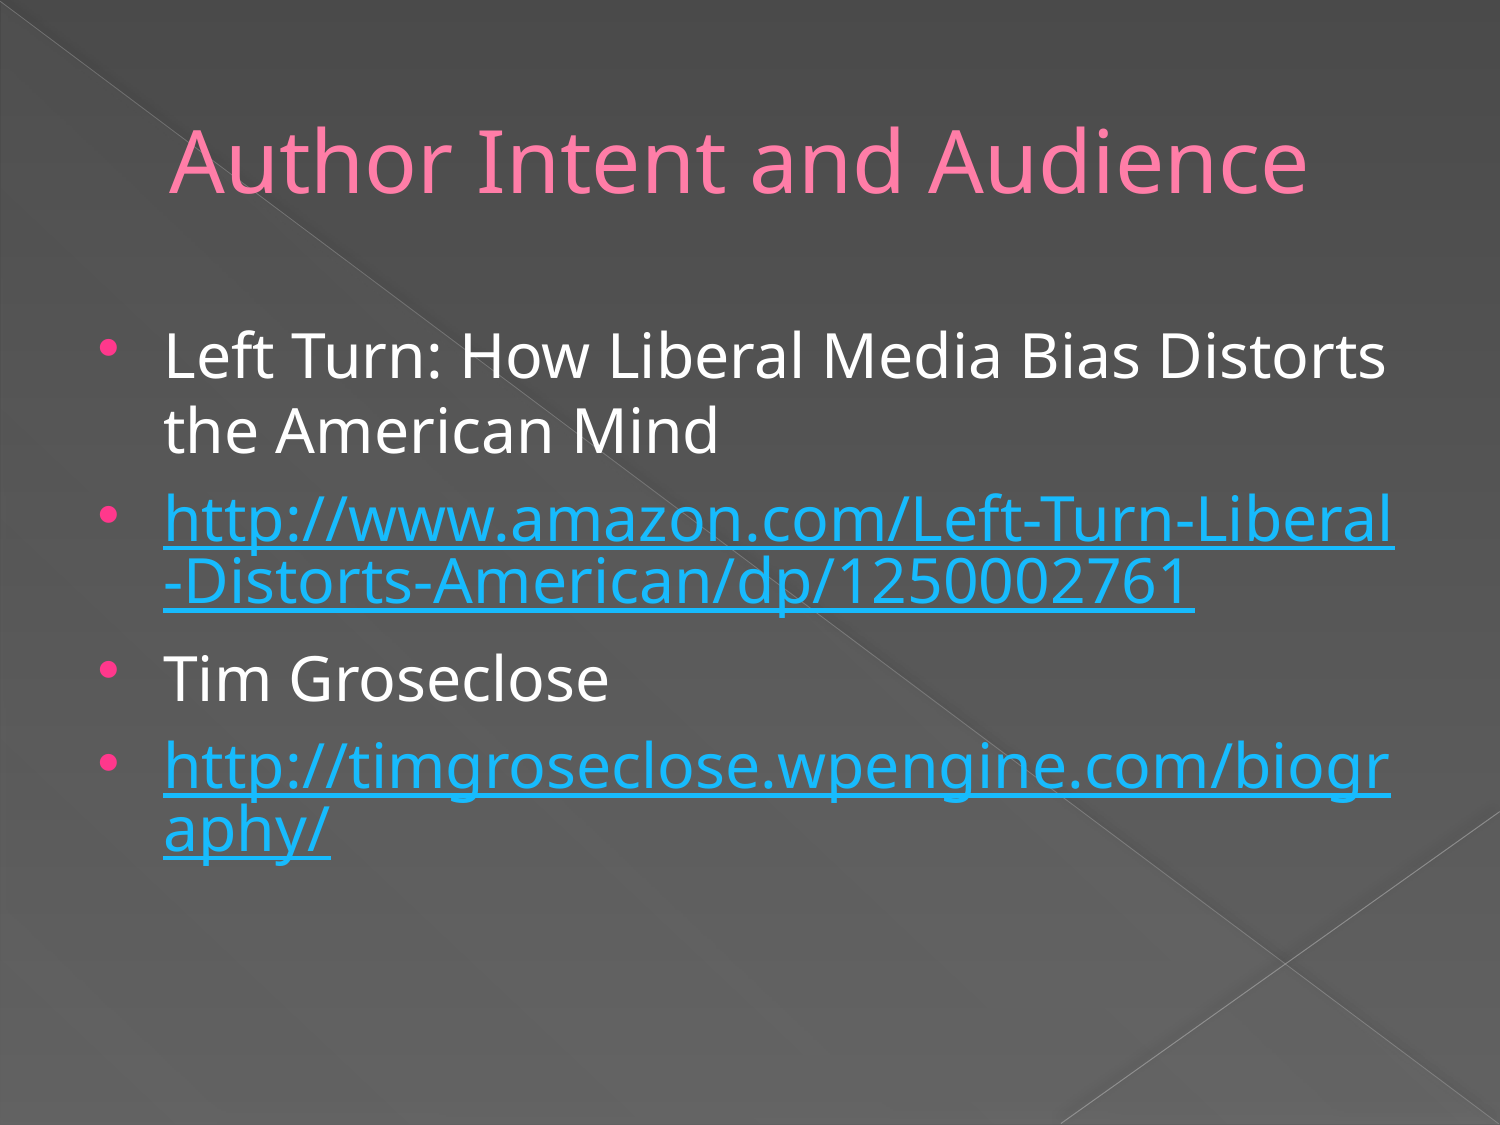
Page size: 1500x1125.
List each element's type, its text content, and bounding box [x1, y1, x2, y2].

list Left Turn: How Liberal Media Bias Distorts the American Mind http://www.amazon.com/Left-Turn-Liberal-Distorts-American/dp/1250002761 Tim Groseclose http://timgroseclose.wpengine.com/biography/ [75, 308, 1425, 1059]
title Author Intent and Audience [75, 43, 1425, 274]
